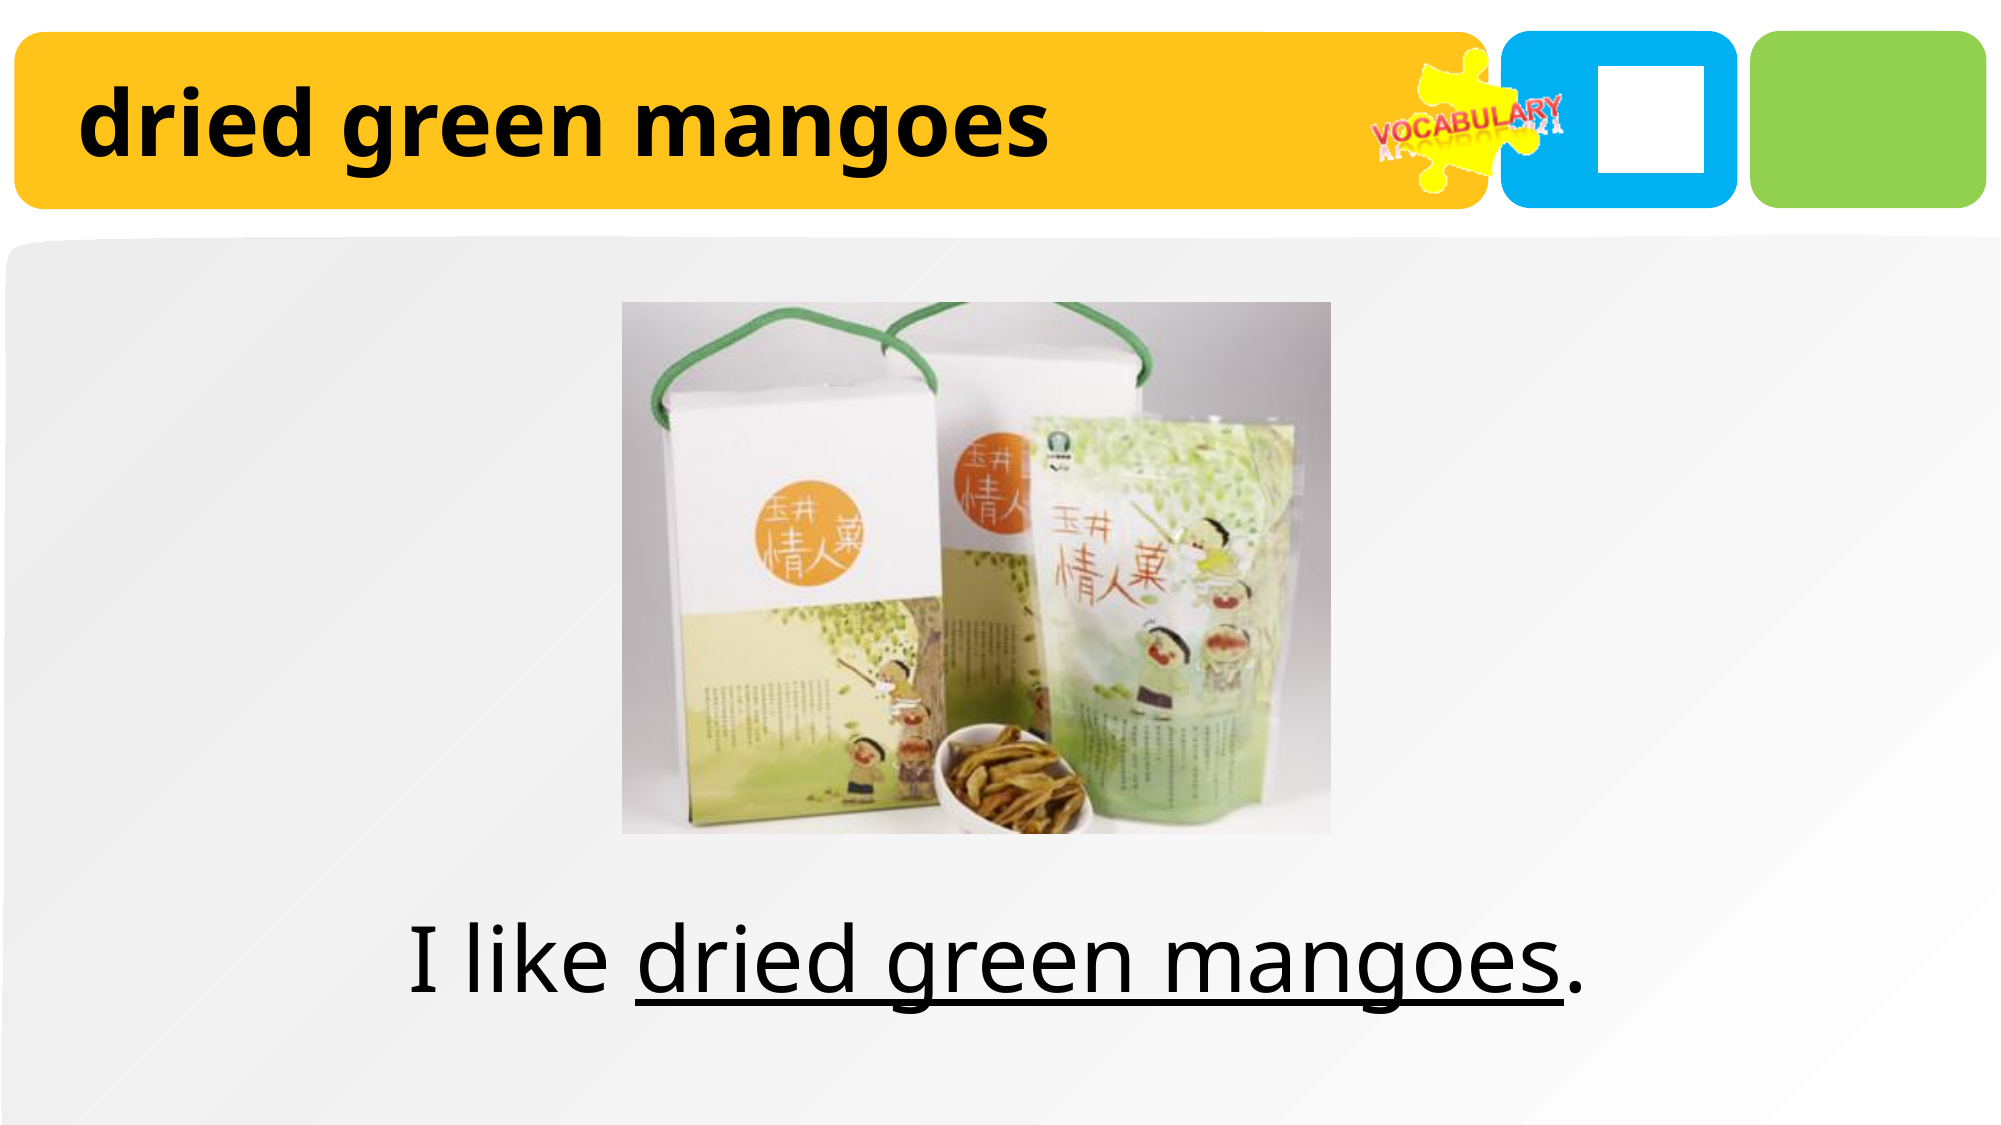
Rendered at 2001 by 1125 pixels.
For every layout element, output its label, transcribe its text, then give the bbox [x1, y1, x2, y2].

picture [621, 302, 1331, 835]
picture [1365, 37, 1563, 200]
text_box I like dried green mangoes. [393, 893, 1603, 1018]
text_box [1597, 66, 1705, 173]
title dried green mangoes [62, 42, 1360, 198]
